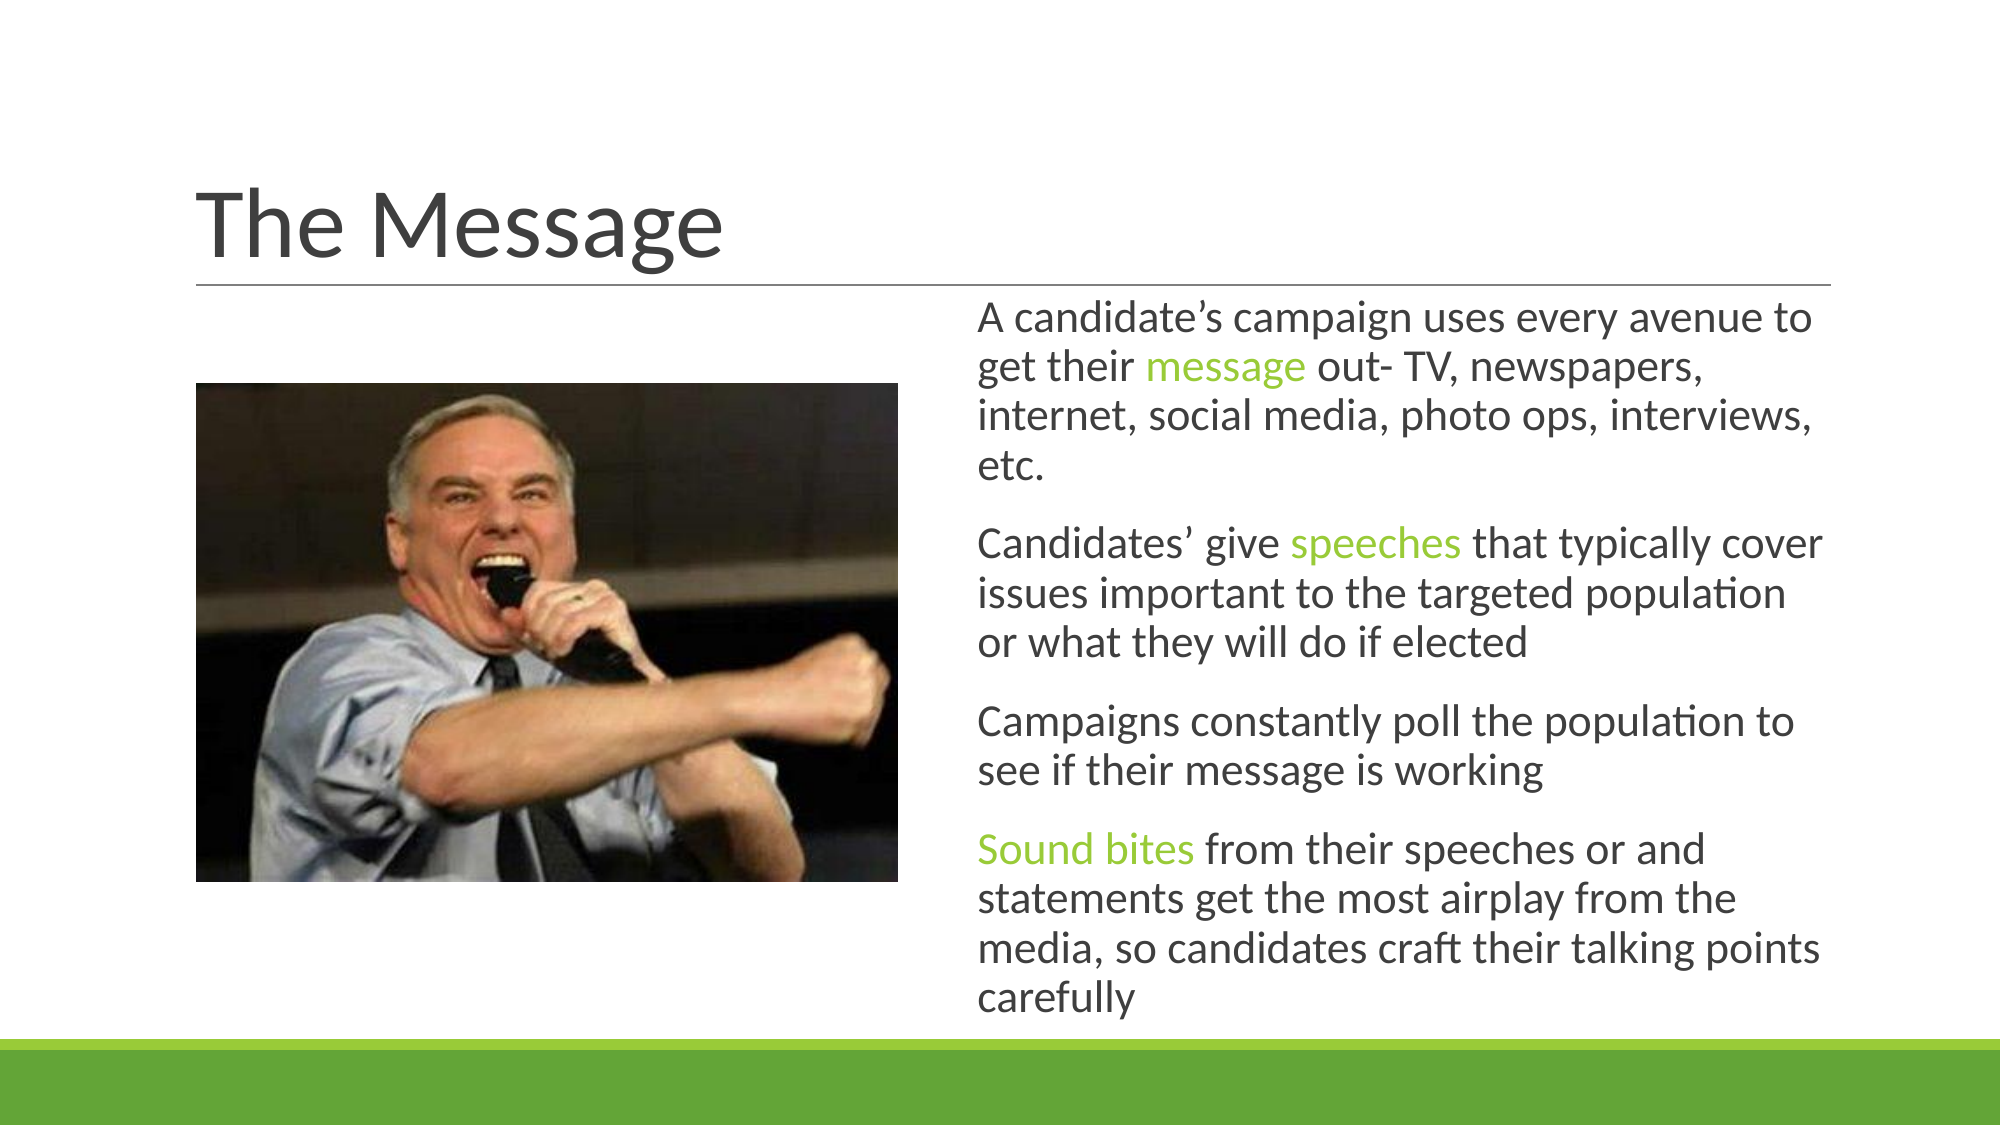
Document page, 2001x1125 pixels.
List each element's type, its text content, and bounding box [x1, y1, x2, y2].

title The Message [180, 47, 1830, 285]
list A candidate’s campaign uses every avenue to get their message out- TV, newspapers, internet, social media, photo ops, interviews, etc. Candidates’ give speeches that typically cover issues important to the targeted population or what they will do if elected Campaigns constantly poll the population to see if their message is working Sound bites from their speeches or and statements get the most airplay from the media, so candidates craft their talking points carefully [962, 285, 1830, 1021]
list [196, 383, 898, 883]
